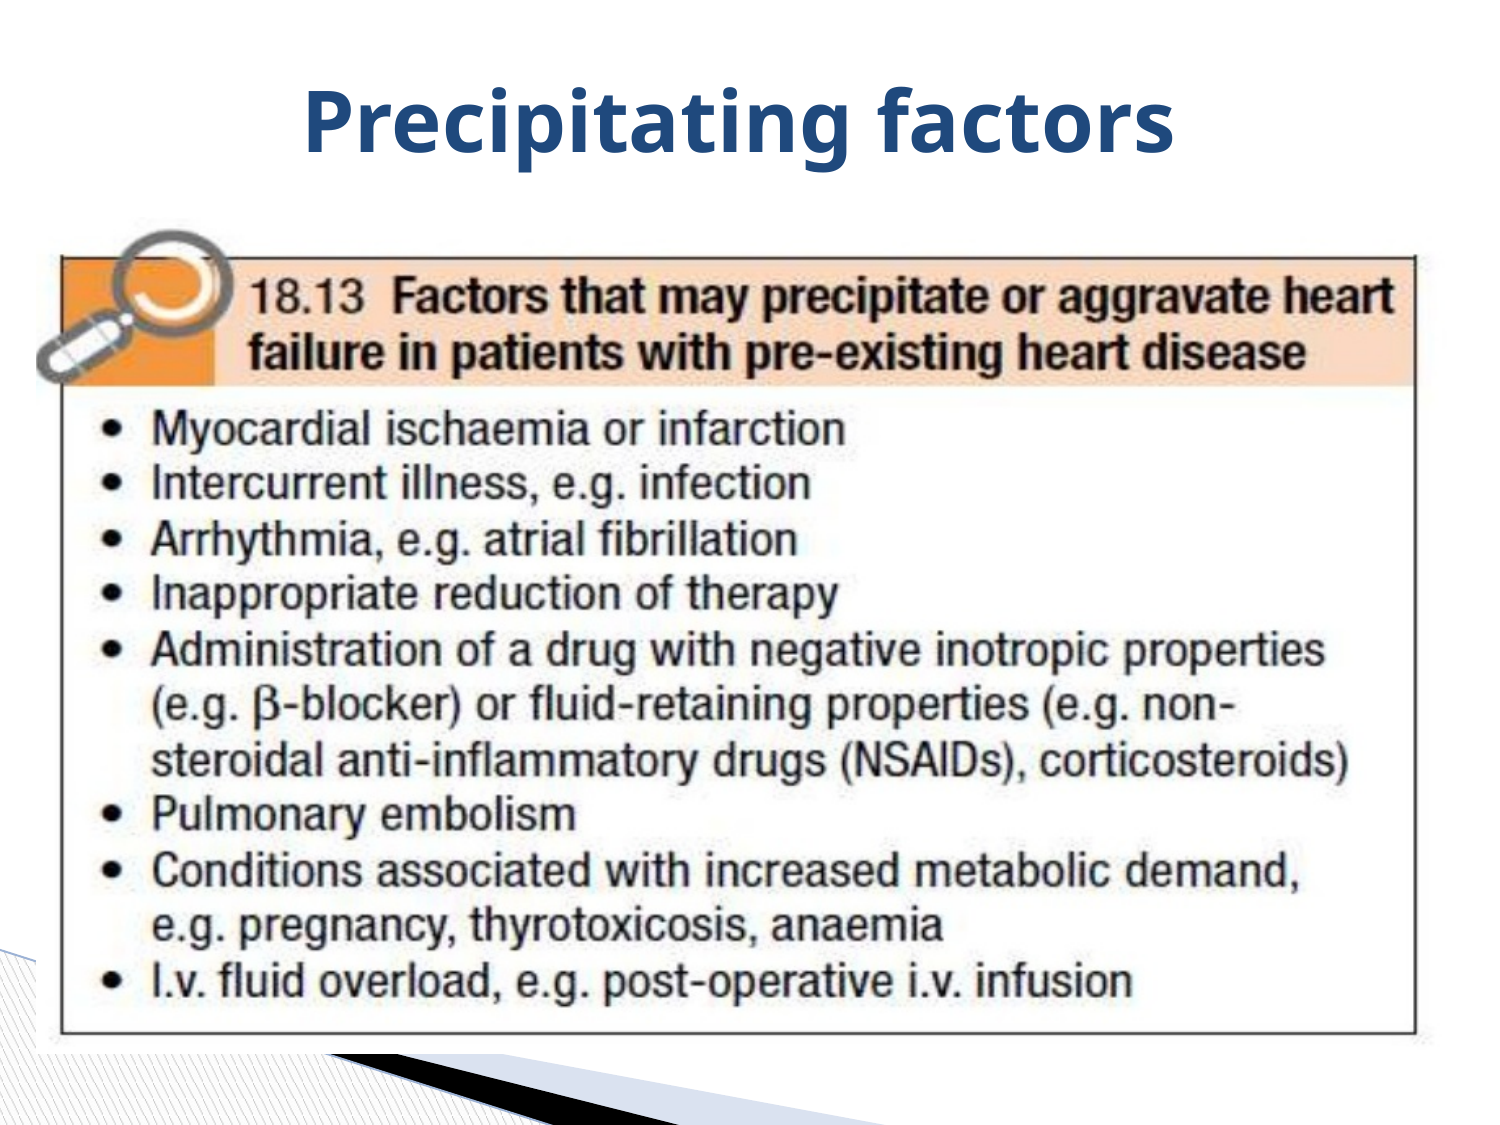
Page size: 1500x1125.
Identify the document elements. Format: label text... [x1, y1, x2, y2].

picture [36, 216, 1461, 1054]
title Precipitating factors [75, 45, 1425, 192]
